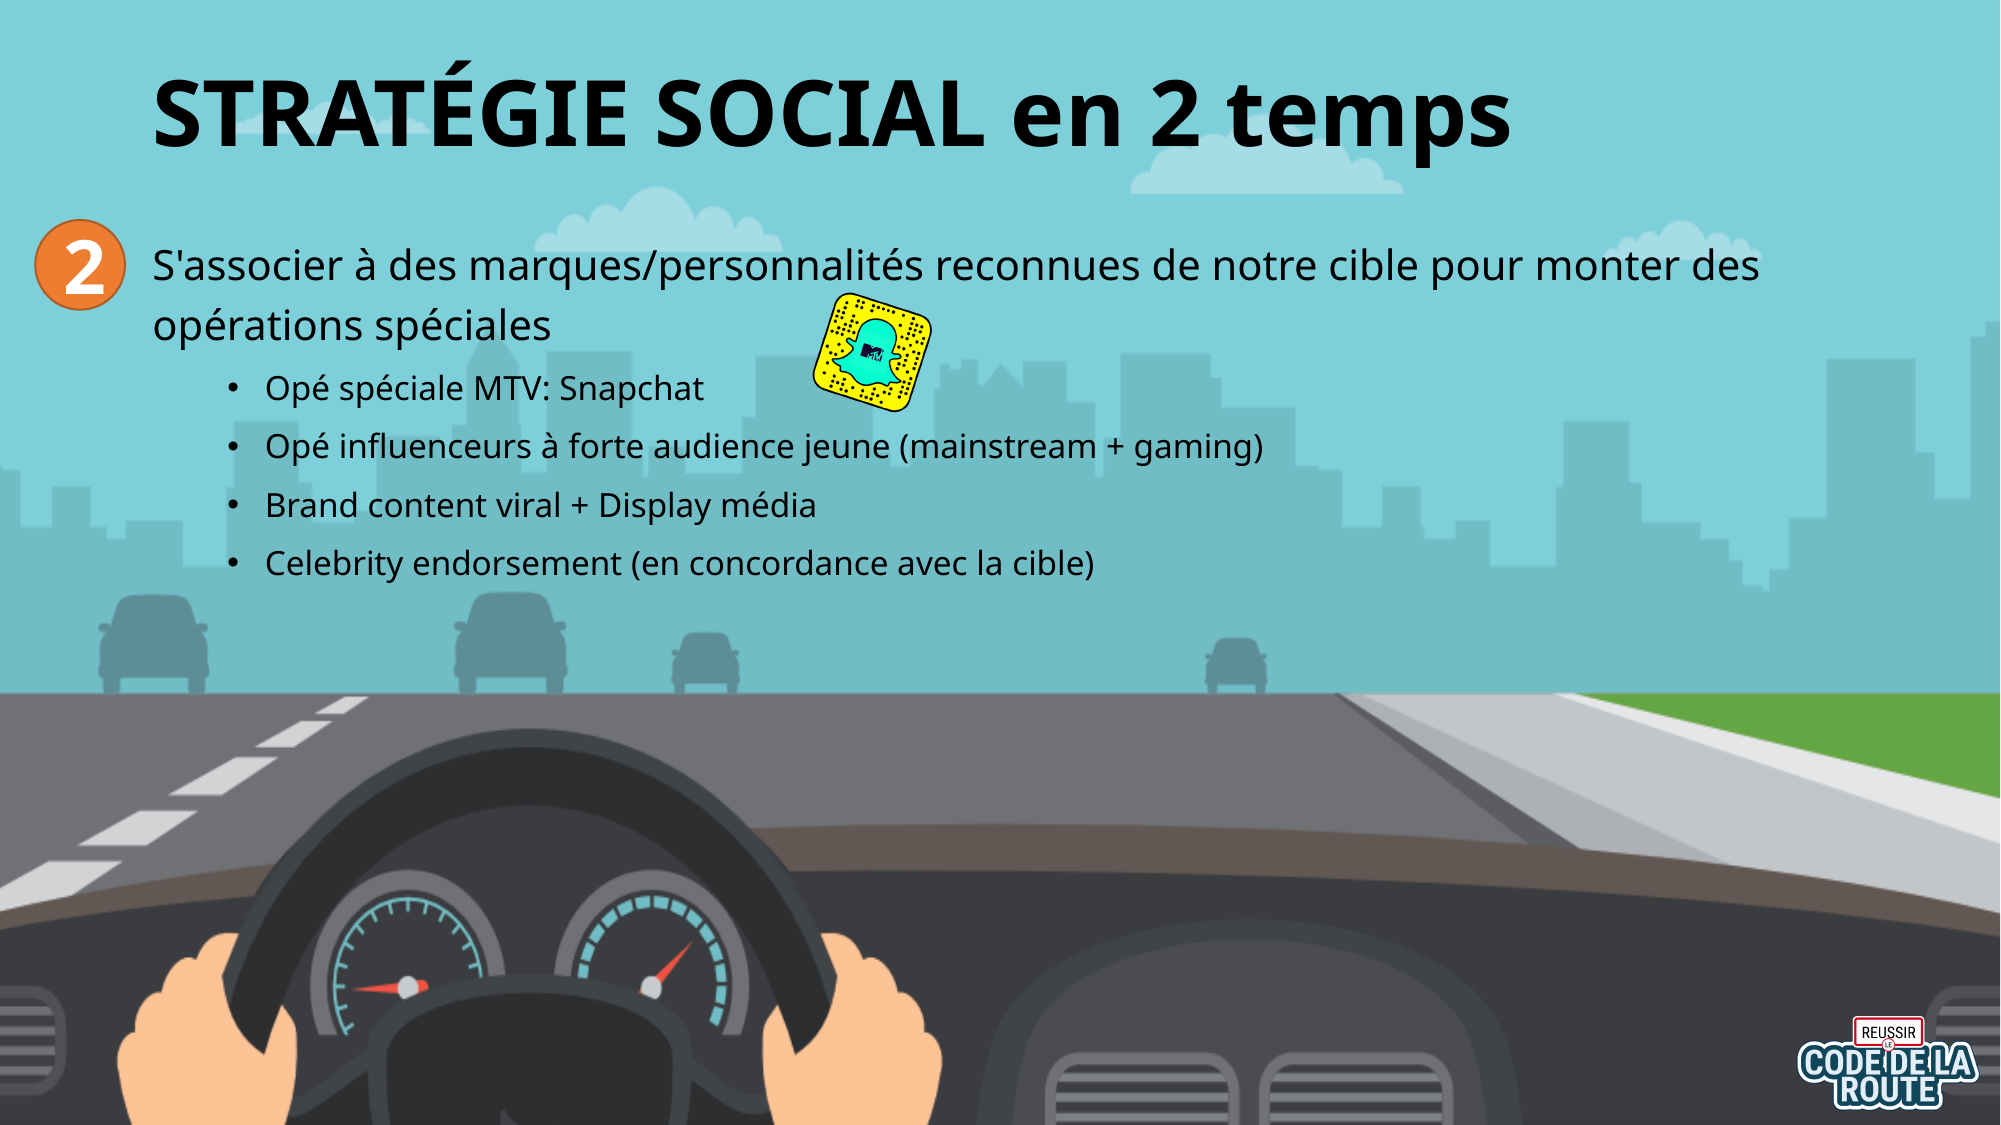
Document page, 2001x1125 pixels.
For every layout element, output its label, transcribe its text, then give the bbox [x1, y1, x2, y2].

text_box 2 [34, 218, 126, 311]
list S'associer à des marques/personnalités reconnues de notre cible pour monter des opérations spéciales Opé spéciale MTV: Snapchat Opé influenceurs à forte audience jeune (mainstream + gaming) Brand content viral + Display média Celebrity endorsement (en concordance avec la cible) [137, 221, 1937, 1092]
title STRATÉGIE SOCIAL en 2 temps [137, 44, 1863, 189]
picture [0, 0, 2001, 1125]
